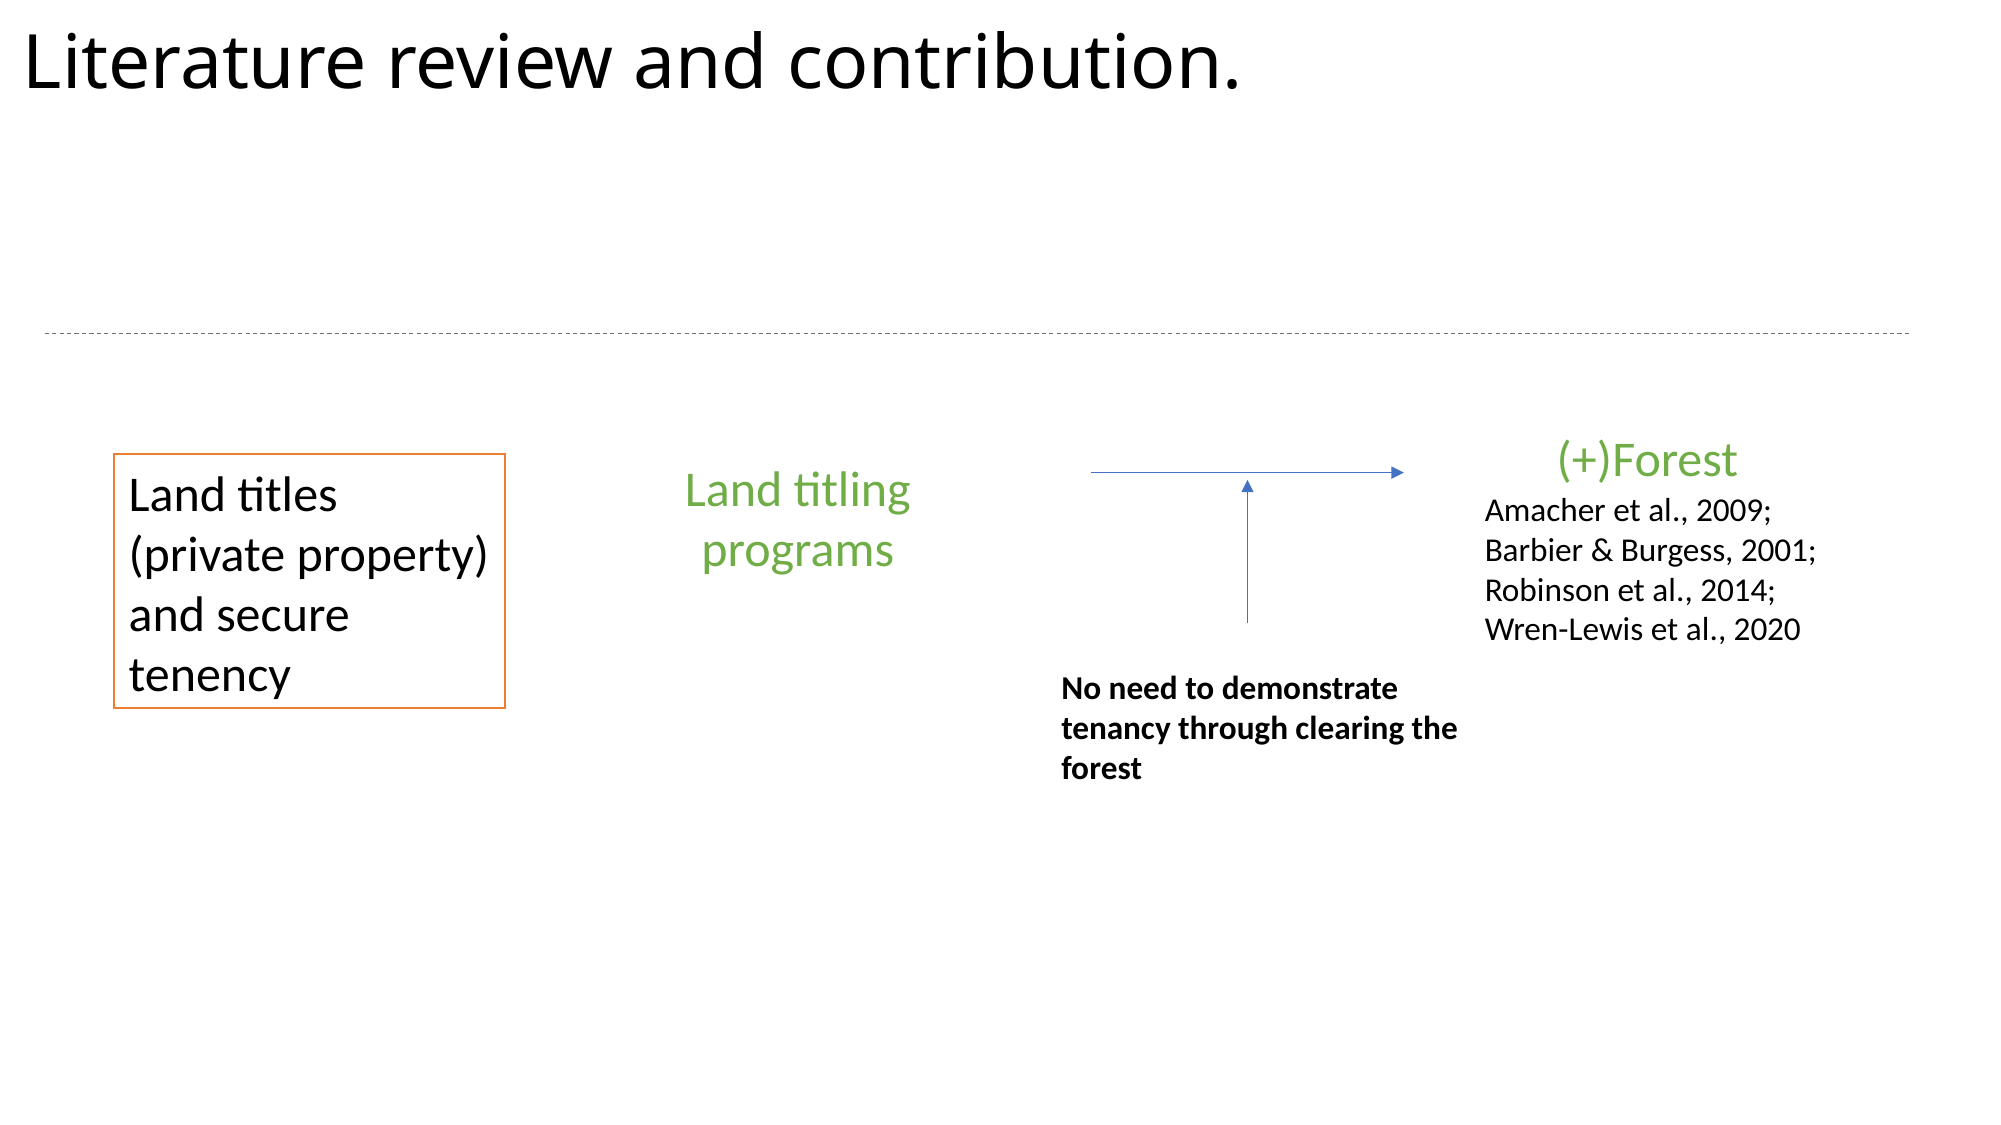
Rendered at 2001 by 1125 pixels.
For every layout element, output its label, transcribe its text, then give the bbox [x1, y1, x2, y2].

title Literature review and contribution. [7, 0, 1733, 174]
text_box Amacher et al., 2009; Barbier & Burgess, 2001; Robinson et al., 2014; Wren-Lewis et al., 2020 [1470, 480, 1851, 655]
text_box Land titles (private property) and secure tenency [113, 453, 506, 709]
text_box No need to demonstrate tenancy through clearing the forest [1046, 658, 1517, 794]
text_box Land titling programs [582, 449, 1013, 585]
text_box (+)Forest [1541, 419, 1754, 494]
